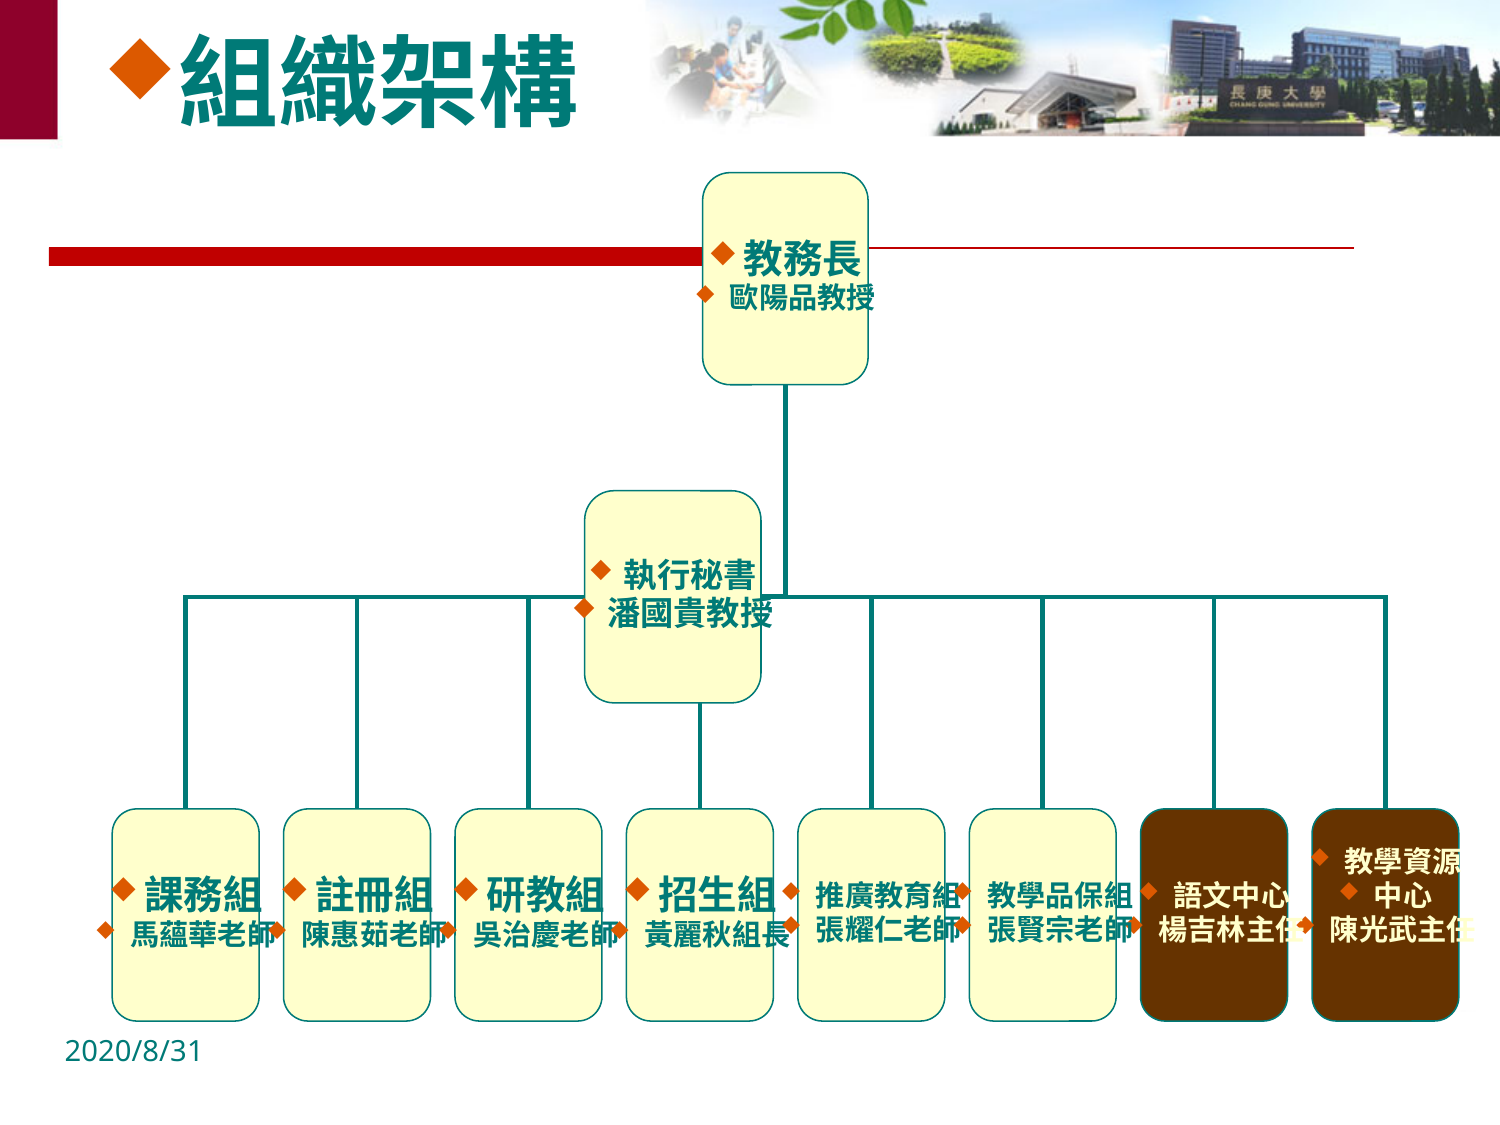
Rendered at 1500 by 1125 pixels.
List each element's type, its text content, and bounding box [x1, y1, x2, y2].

text_box [927, 42, 1306, 103]
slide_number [49, 1024, 425, 1103]
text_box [112, 172, 1459, 1022]
text_box 組織架構 [88, 35, 927, 146]
picture [0, 0, 1500, 1125]
